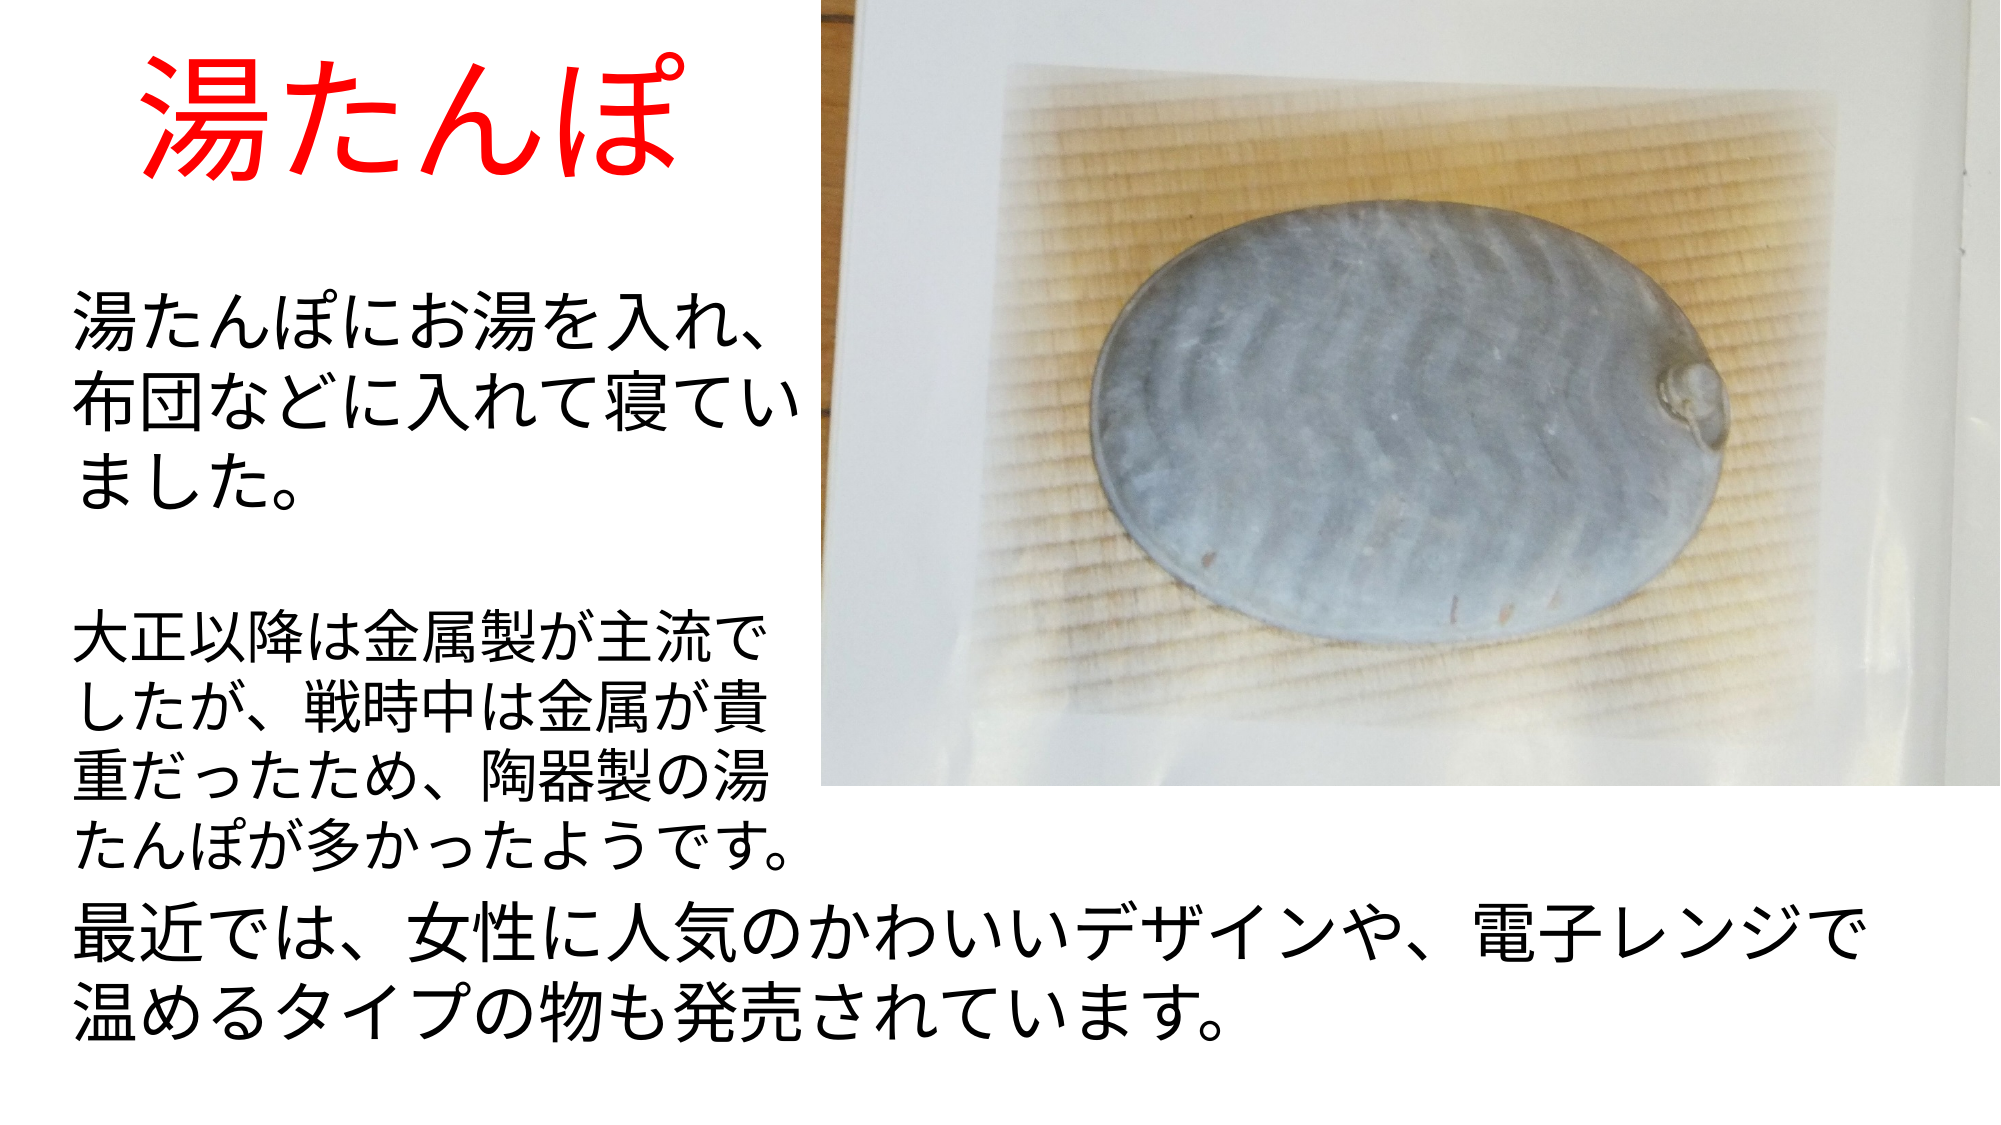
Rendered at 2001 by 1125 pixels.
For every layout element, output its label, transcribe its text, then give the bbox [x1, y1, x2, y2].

text_box 最近では、女性に人気のかわいいデザインや、電子レンジで温めるタイプの物も発売されています。 [56, 883, 1893, 1058]
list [821, 0, 2000, 786]
text_box 湯たんぽにお湯を入れ、布団などに入れて寝ていました。 大正以降は金属製が主流でしたが、戦時中は金属が貴重だったため、陶器製の湯たんぽが多かったようです。 [56, 272, 822, 883]
text_box 湯たんぽ [0, 25, 821, 205]
